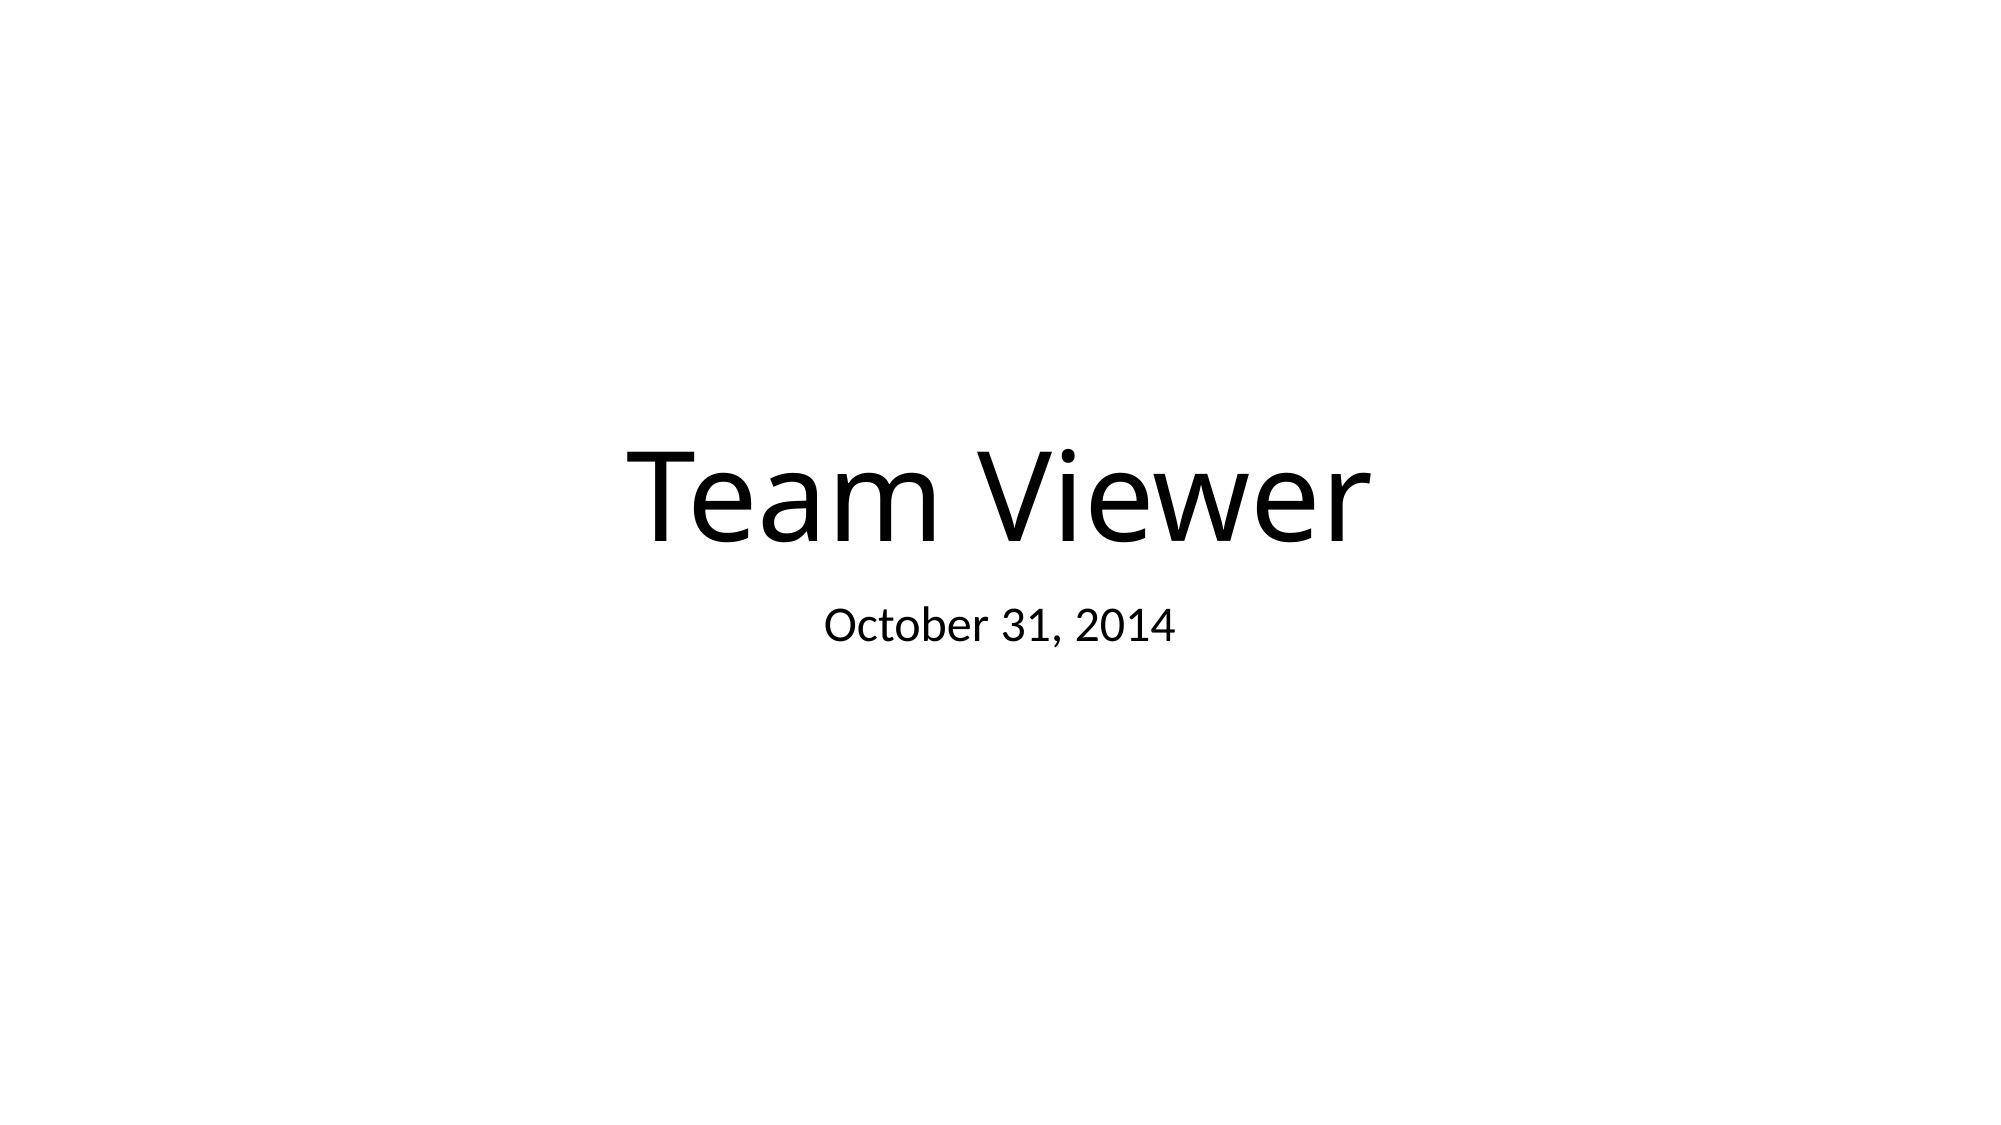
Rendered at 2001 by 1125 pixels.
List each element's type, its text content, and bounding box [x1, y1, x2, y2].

subtitle October 31, 2014 [249, 590, 1750, 863]
title Team Viewer [249, 184, 1750, 576]
